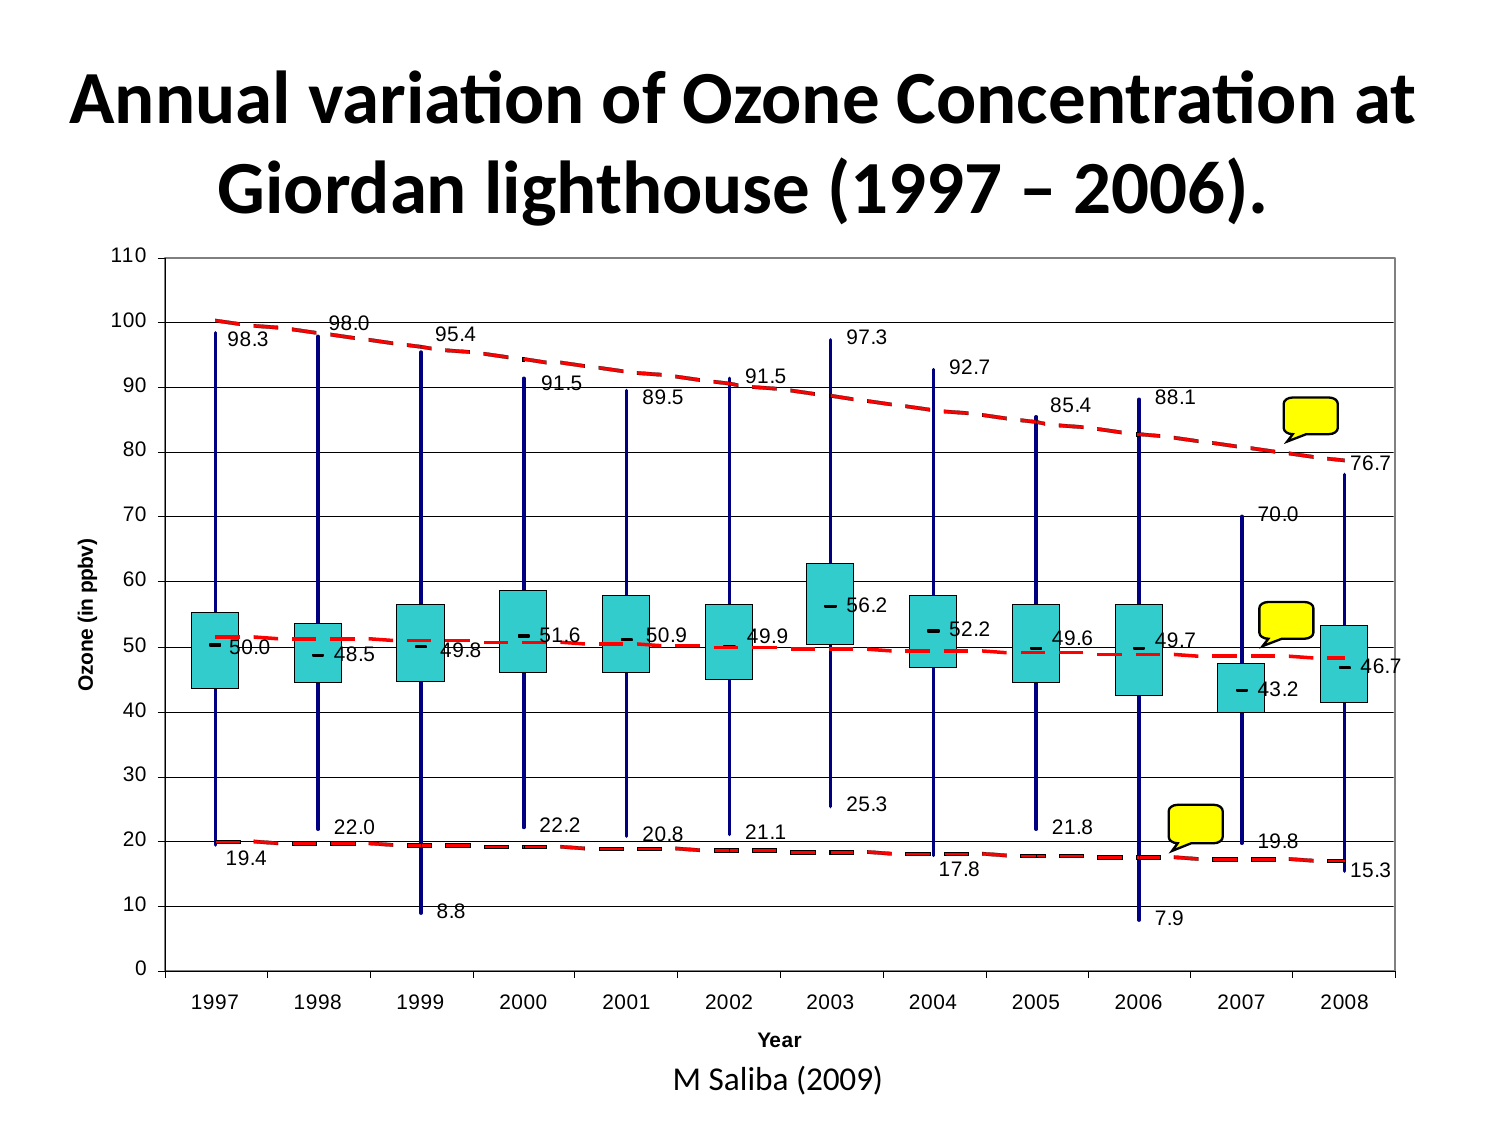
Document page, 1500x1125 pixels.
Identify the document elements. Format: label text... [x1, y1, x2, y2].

text_box Annual variation of Ozone Concentration at Giordan lighthouse (1997 – 2006). [12, 45, 1475, 233]
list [37, 138, 1426, 1097]
